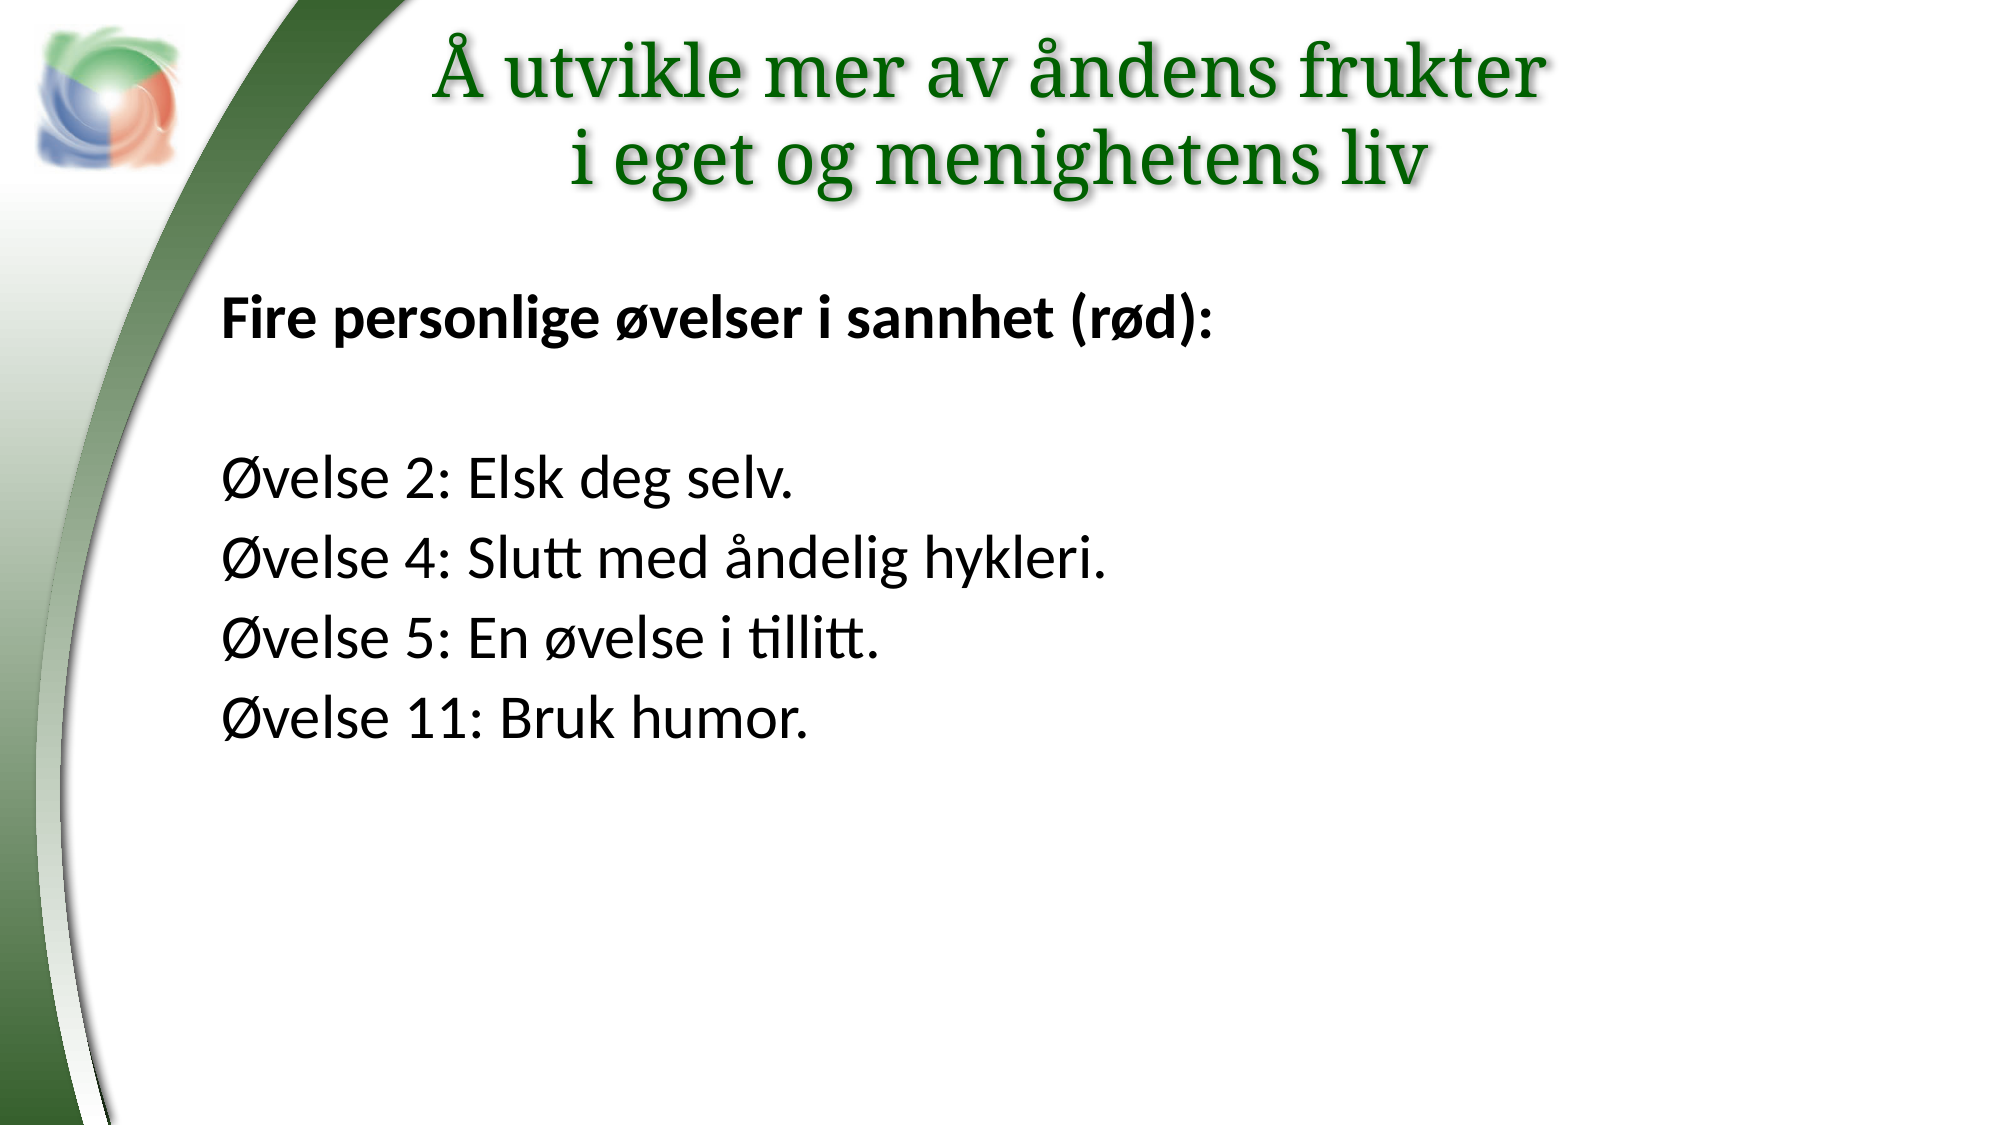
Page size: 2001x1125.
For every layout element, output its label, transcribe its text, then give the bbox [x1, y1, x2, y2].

text_box Å utvikle mer av åndens frukter i eget og menighetens liv [0, 16, 2000, 245]
text_box Fire personlige øvelser i sannhet (rød): Øvelse 2: Elsk deg selv. Øvelse 4: Slutt med åndelig hykleri. Øvelse 5: En øvelse i tillitt. Øvelse 11: Bruk humor. [206, 277, 1936, 839]
